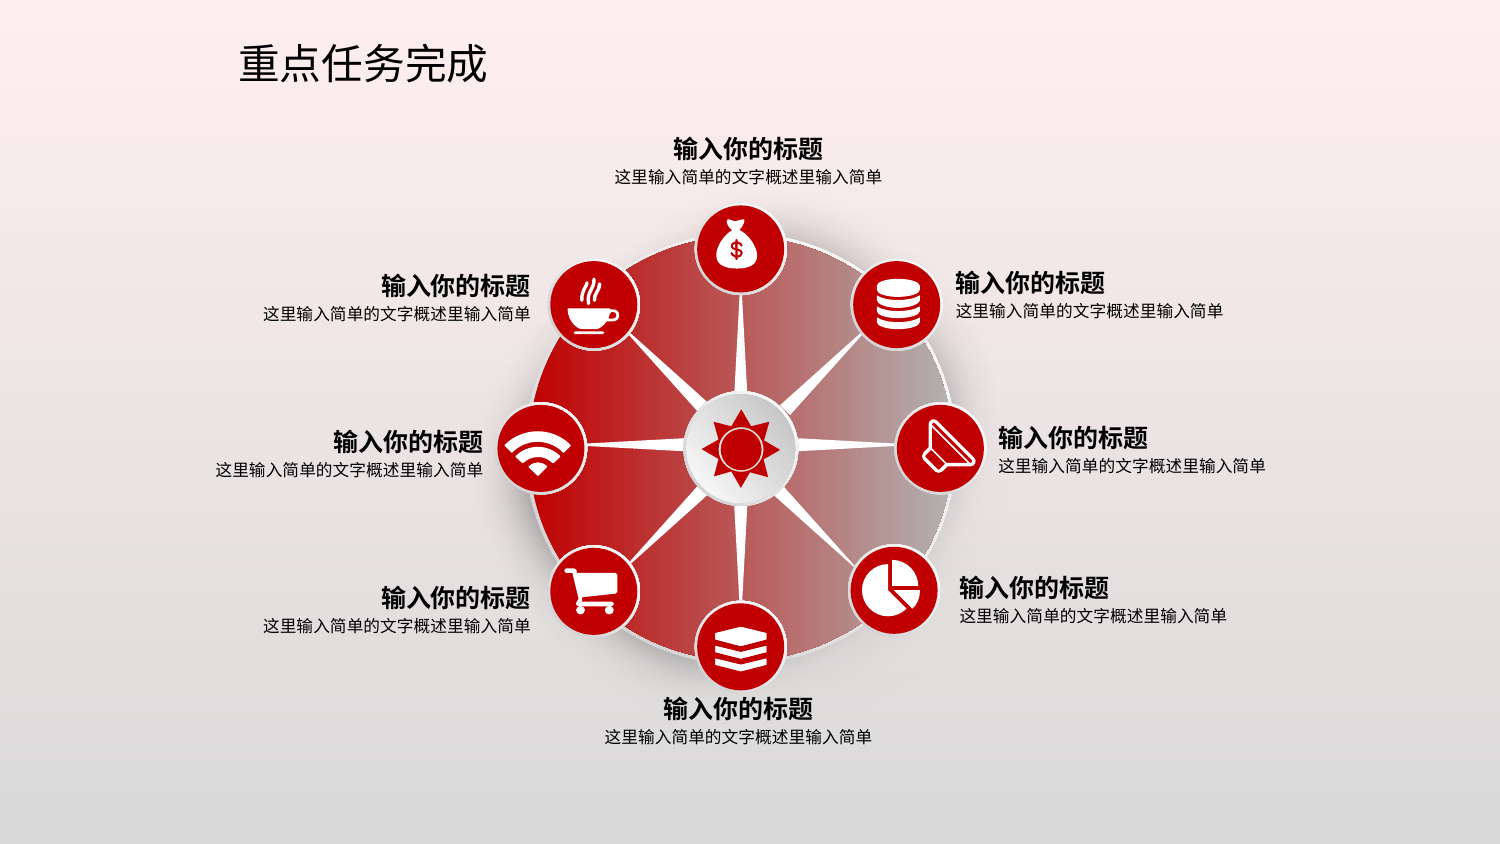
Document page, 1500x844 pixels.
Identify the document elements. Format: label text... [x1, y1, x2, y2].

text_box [702, 217, 775, 272]
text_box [701, 409, 781, 489]
text_box 输入你的标题 这里输入简单的文字概述里输入简单 [584, 126, 913, 160]
text_box 输入你的标题 这里输入简单的文字概述里输入简单 [218, 575, 444, 654]
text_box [894, 402, 987, 495]
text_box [847, 544, 941, 637]
title 重点任务完成 [226, 32, 502, 94]
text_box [694, 600, 788, 694]
text_box 输入你的标题 这里输入简单的文字概述里输入简单 [1043, 565, 1273, 644]
text_box 输入你的标题 这里输入简单的文字概述里输入简单 [218, 262, 444, 341]
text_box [547, 545, 641, 638]
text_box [524, 232, 957, 665]
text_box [503, 426, 572, 477]
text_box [683, 390, 799, 507]
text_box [567, 276, 620, 335]
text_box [850, 258, 944, 351]
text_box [715, 626, 767, 672]
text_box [494, 402, 588, 495]
text_box 输入你的标题 这里输入简单的文字概述里输入简单 [170, 419, 444, 498]
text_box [449, 161, 1039, 758]
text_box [694, 202, 788, 296]
text_box 输入你的标题 这里输入简单的文字概述里输入简单 [1043, 415, 1312, 494]
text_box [547, 258, 641, 351]
text_box 输入你的标题 这里输入简单的文字概述里输入简单 [1043, 260, 1269, 339]
